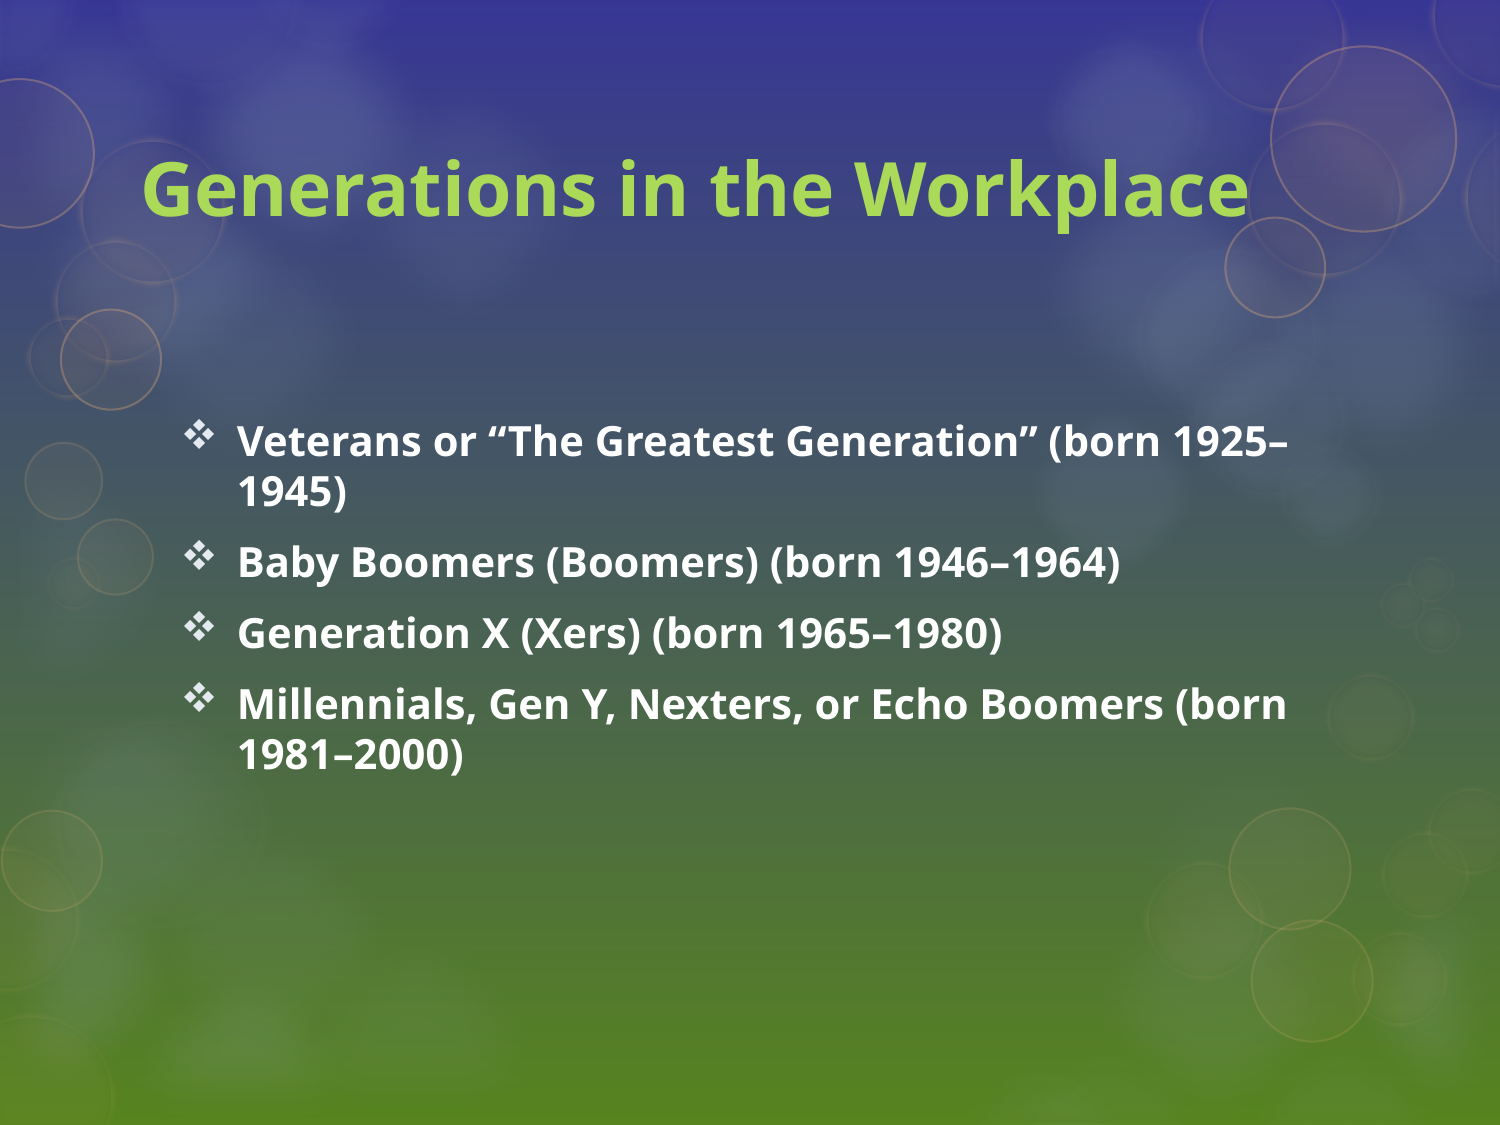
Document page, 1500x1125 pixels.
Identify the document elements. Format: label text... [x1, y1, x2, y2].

title Generations in the Workplace [125, 110, 1375, 263]
list Veterans or “The Greatest Generation” (born 1925–1945) Baby Boomers (Boomers) (born 1946–1964) Generation X (Xers) (born 1965–1980) Millennials, Gen Y, Nexters, or Echo Boomers (born 1981–2000) [165, 296, 1335, 962]
